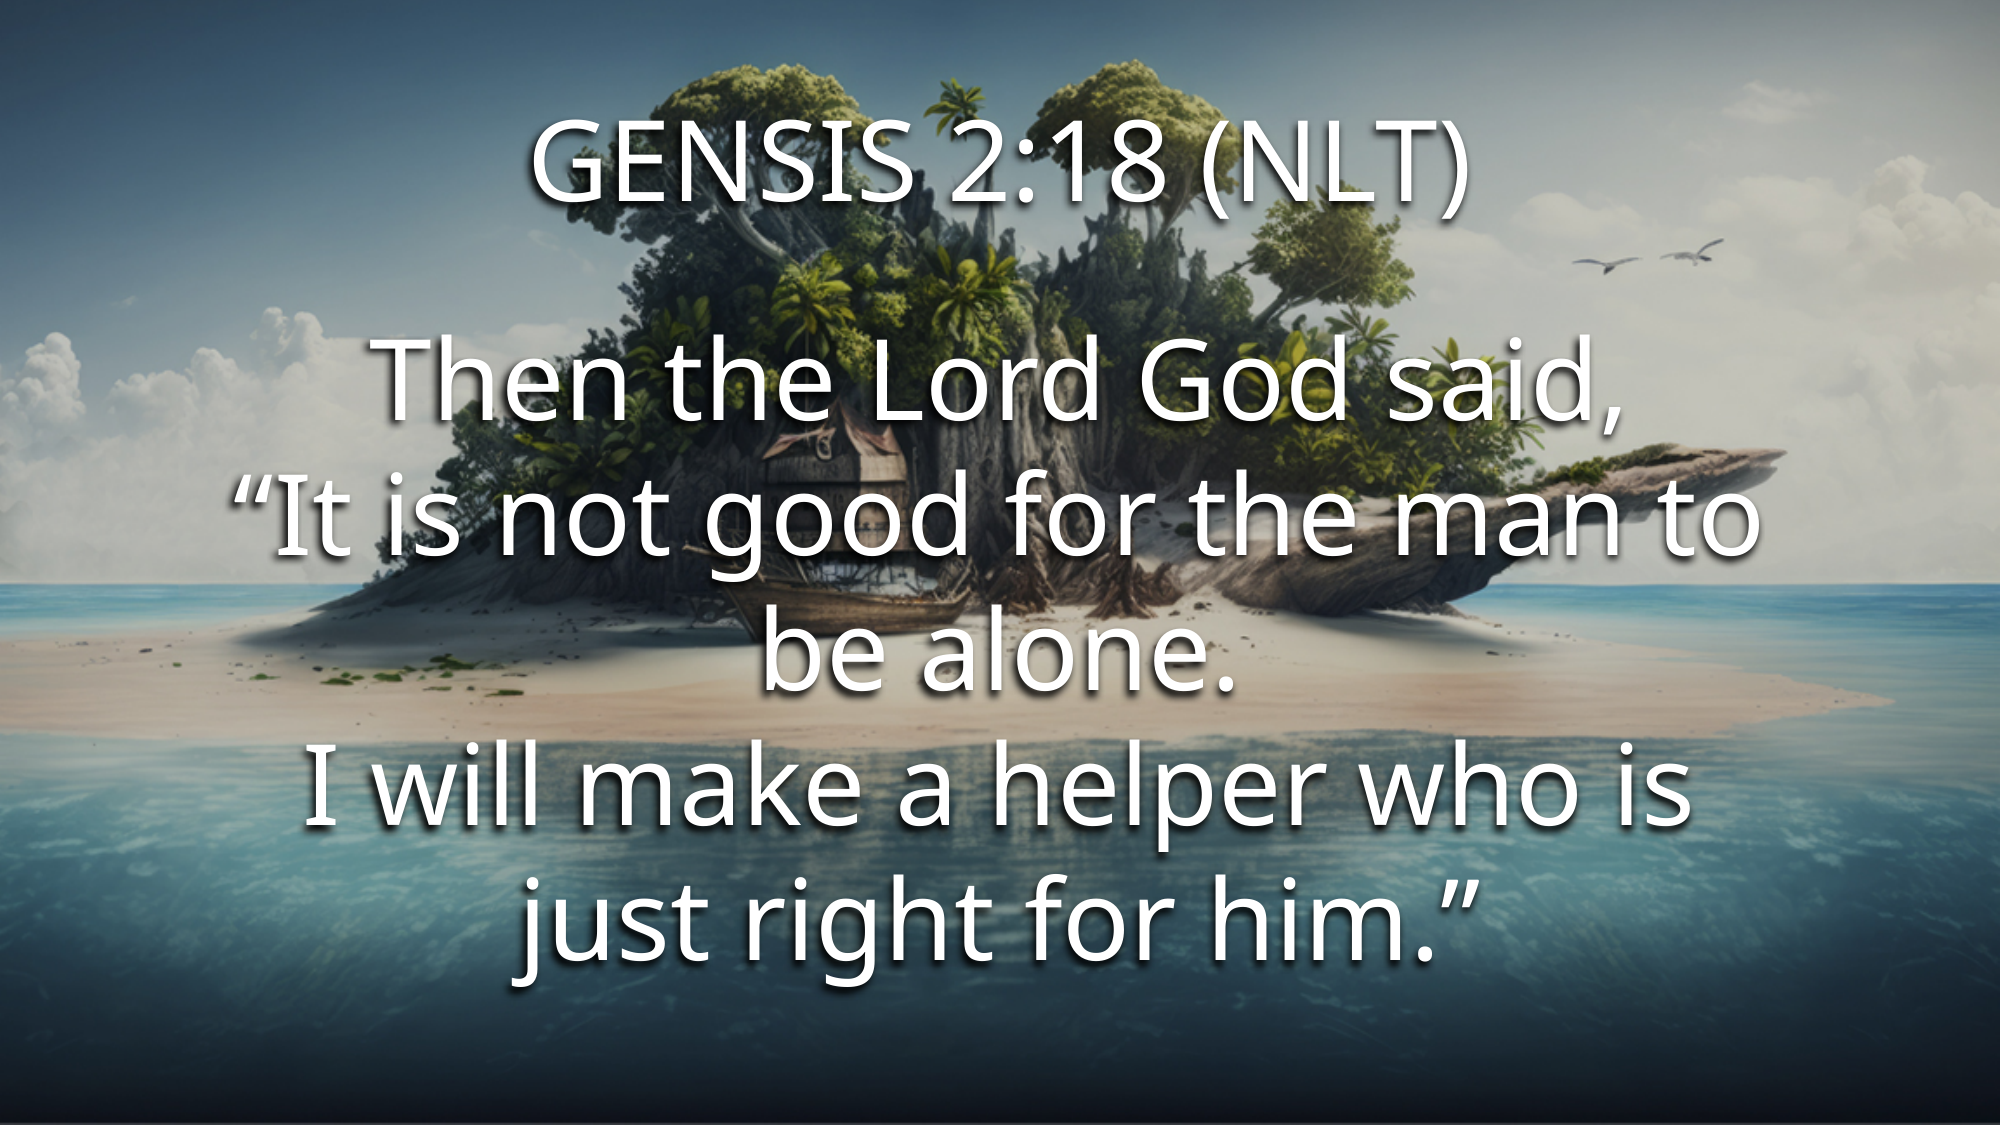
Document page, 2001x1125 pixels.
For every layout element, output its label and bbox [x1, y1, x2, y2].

list [0, 0, 2000, 1125]
